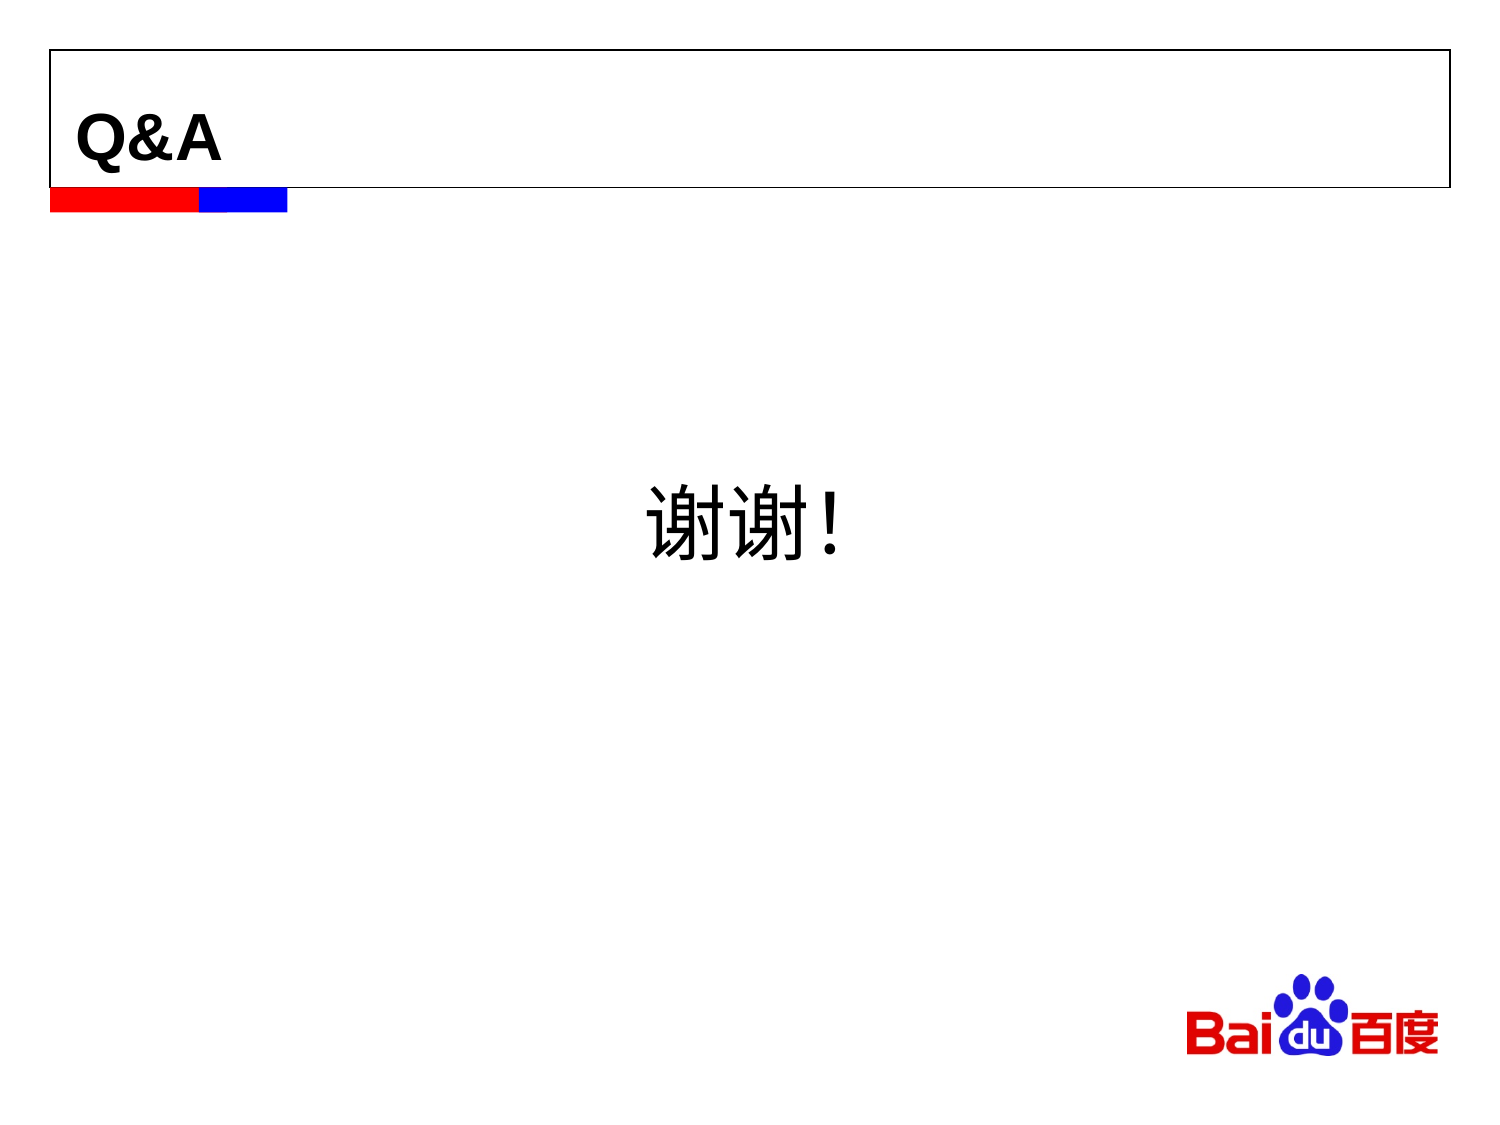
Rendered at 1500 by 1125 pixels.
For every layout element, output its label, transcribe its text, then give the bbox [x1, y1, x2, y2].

list 谢谢！ [93, 480, 1444, 645]
title Q&A [74, 44, 1425, 233]
picture [1187, 974, 1438, 1056]
